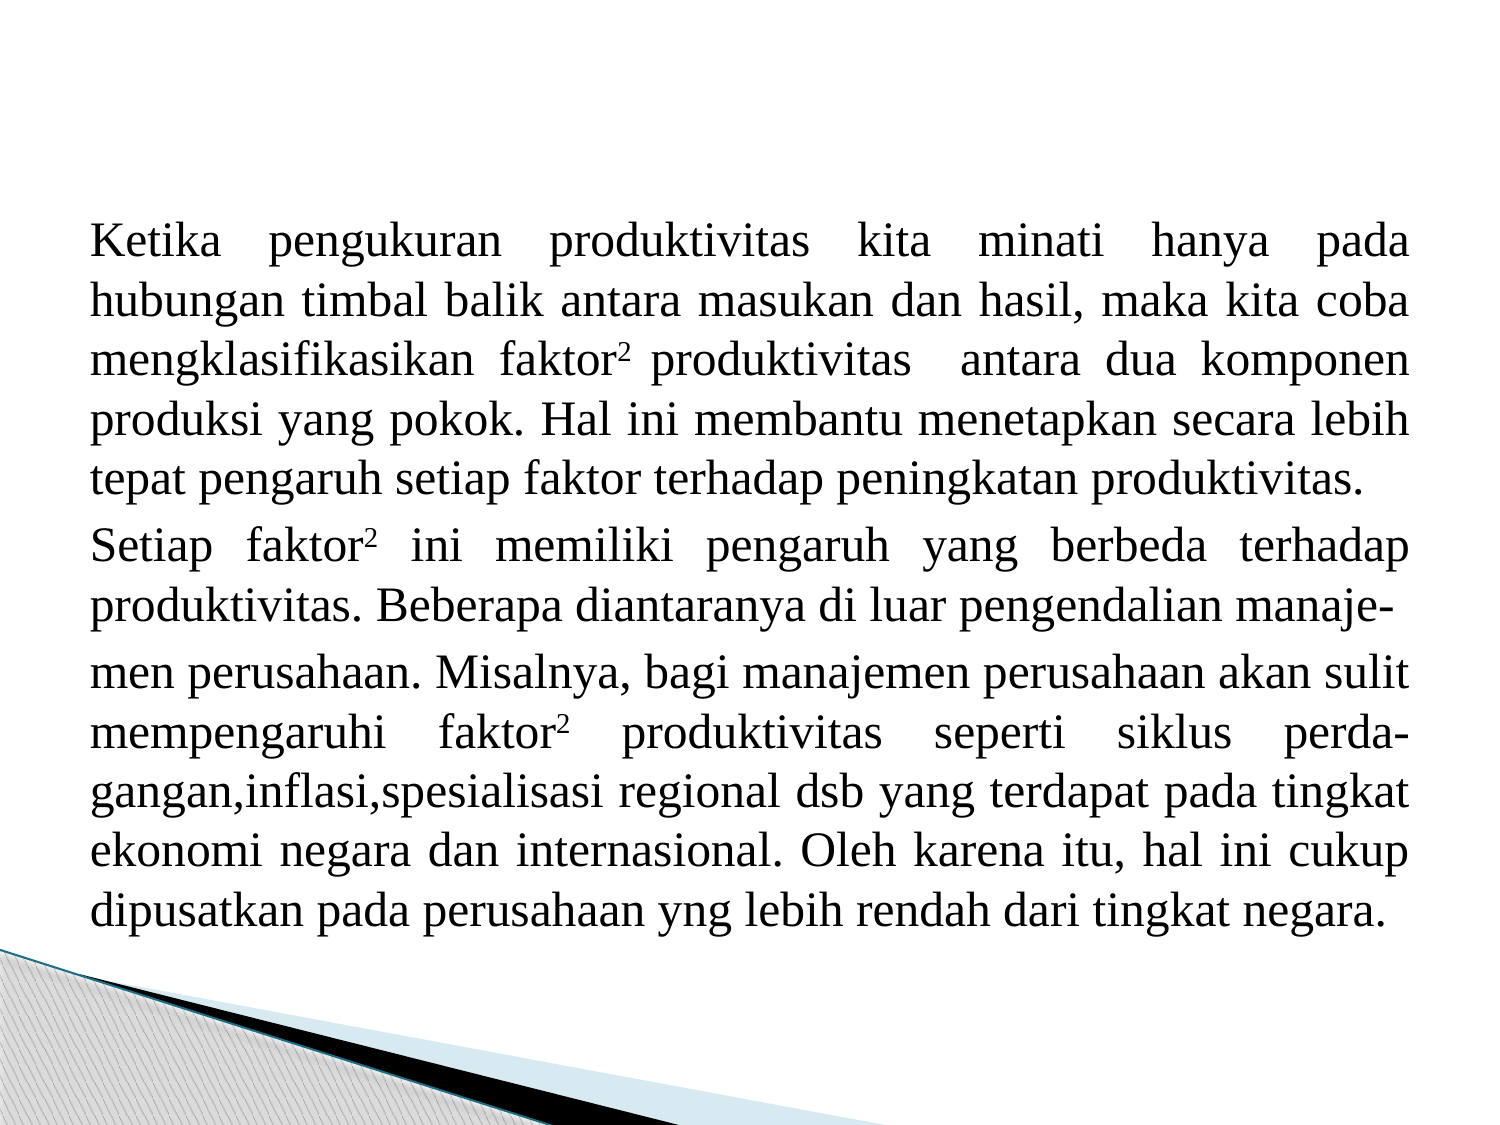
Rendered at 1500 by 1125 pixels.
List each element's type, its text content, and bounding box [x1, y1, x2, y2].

list Ketika pengukuran produktivitas kita minati hanya pada hubungan timbal balik antara masukan dan hasil, maka kita coba mengklasifikasikan faktor2 produktivitas antara dua komponen produksi yang pokok. Hal ini membantu menetapkan secara lebih tepat pengaruh setiap faktor terhadap peningkatan produktivitas. Setiap faktor2 ini memiliki pengaruh yang berbeda terhadap produktivitas. Beberapa diantaranya di luar pengendalian manaje- men perusahaan. Misalnya, bagi manajemen perusahaan akan sulit mempengaruhi faktor2 produktivitas seperti siklus perda-gangan,inflasi,spesialisasi regional dsb yang terdapat pada tingkat ekonomi negara dan internasional. Oleh karena itu, hal ini cukup dipusatkan pada perusahaan yng lebih rendah dari tingkat negara. [75, 233, 1425, 1005]
title [75, 45, 1425, 233]
